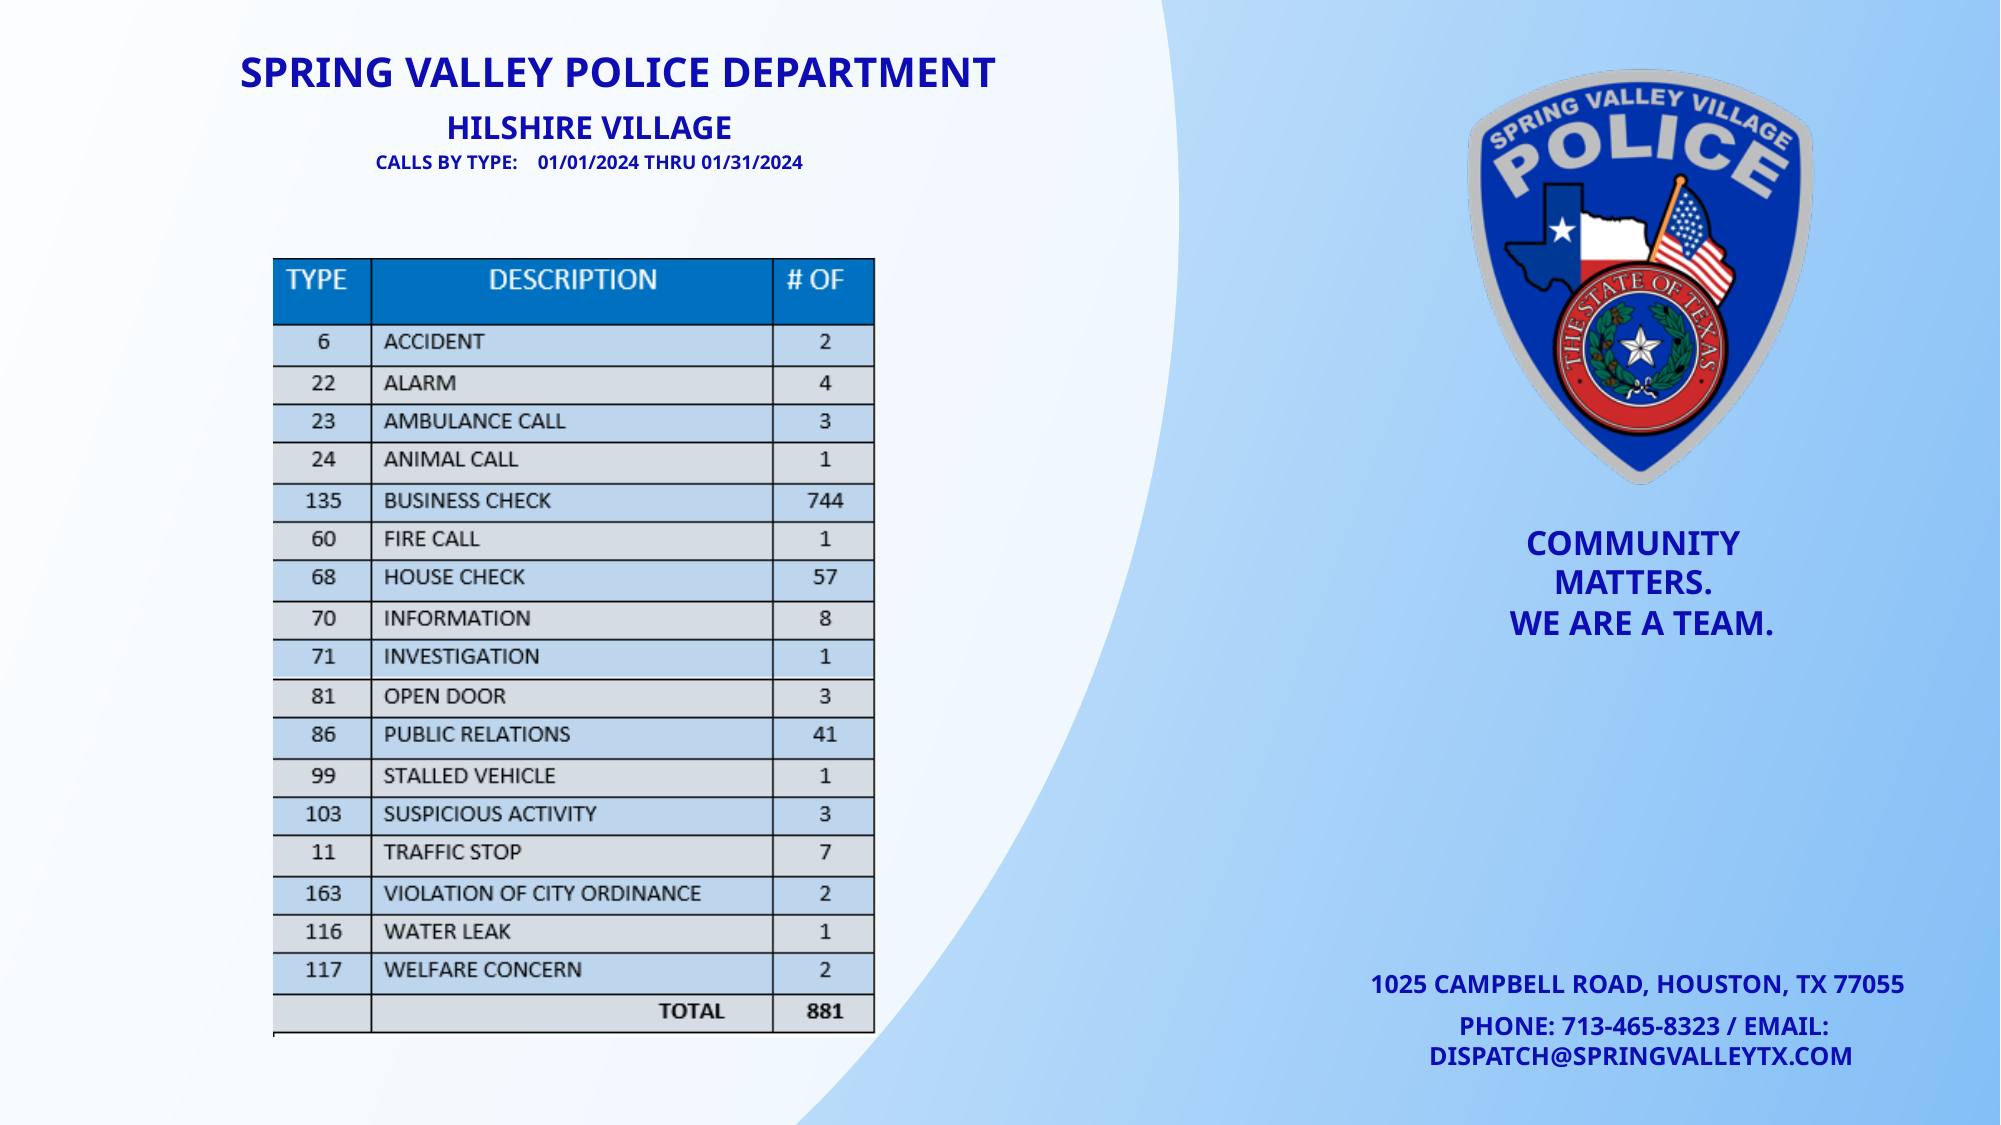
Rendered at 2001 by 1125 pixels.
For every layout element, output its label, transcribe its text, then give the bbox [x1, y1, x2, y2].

text_box [0, 0, 1184, 1125]
picture [273, 257, 878, 1038]
text_box HILSHIRE VILLAGE CALLS BY TYPE: 01/01/2024 THRU 01/31/2024 [163, 91, 1016, 181]
text_box SPRING VALLEY POLICE DEPARTMENT [195, 13, 1047, 104]
picture [1459, 58, 1823, 497]
text_box 1025 CAMPBELL ROAD, HOUSTON, TX 77055 PHONE: 713-465-8323 / EMAIL: DISPATCH@SPRINGVALLEYTX.COM [1325, 961, 1958, 1079]
text_box COMMUNITY MATTERS. WE ARE A TEAM. [1444, 514, 1823, 649]
